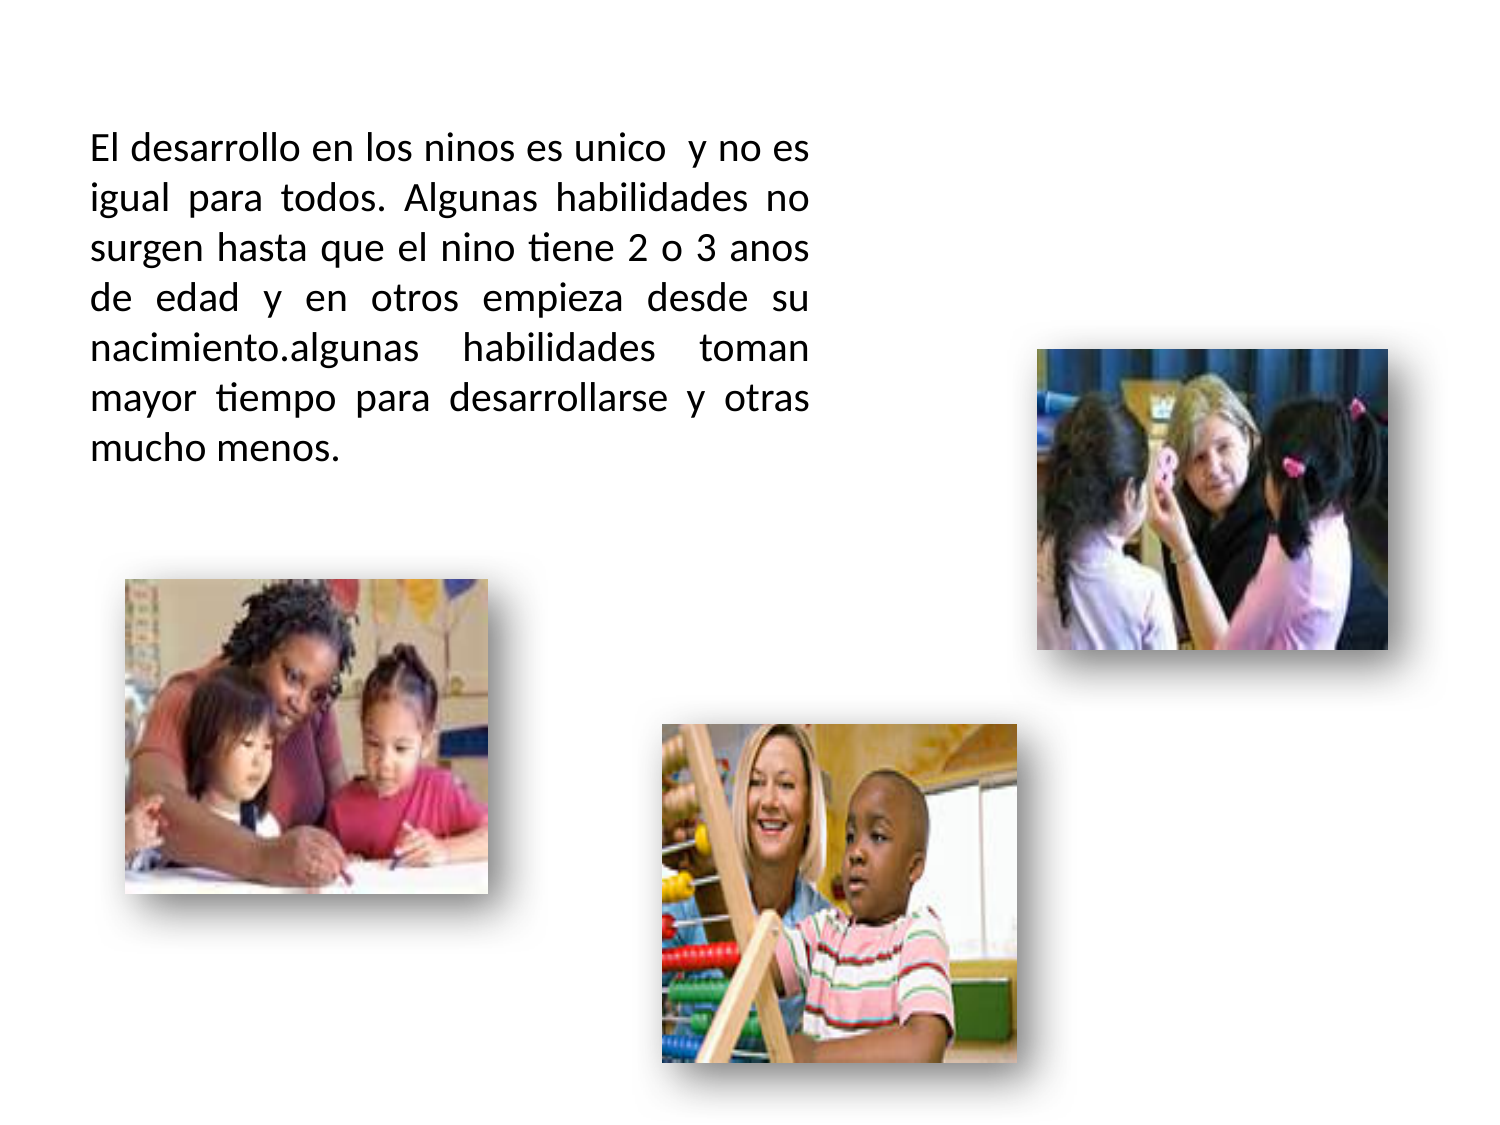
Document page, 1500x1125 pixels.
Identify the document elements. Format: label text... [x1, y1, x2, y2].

picture [124, 579, 488, 894]
picture [662, 724, 1017, 1063]
picture [1037, 349, 1388, 651]
text_box El desarrollo en los ninos es unico y no es igual para todos. Algunas habilidades no surgen hasta que el nino tiene 2 o 3 anos de edad y en otros empieza desde su nacimiento.algunas habilidades toman mayor tiempo para desarrollarse y otras mucho menos. [74, 112, 825, 478]
